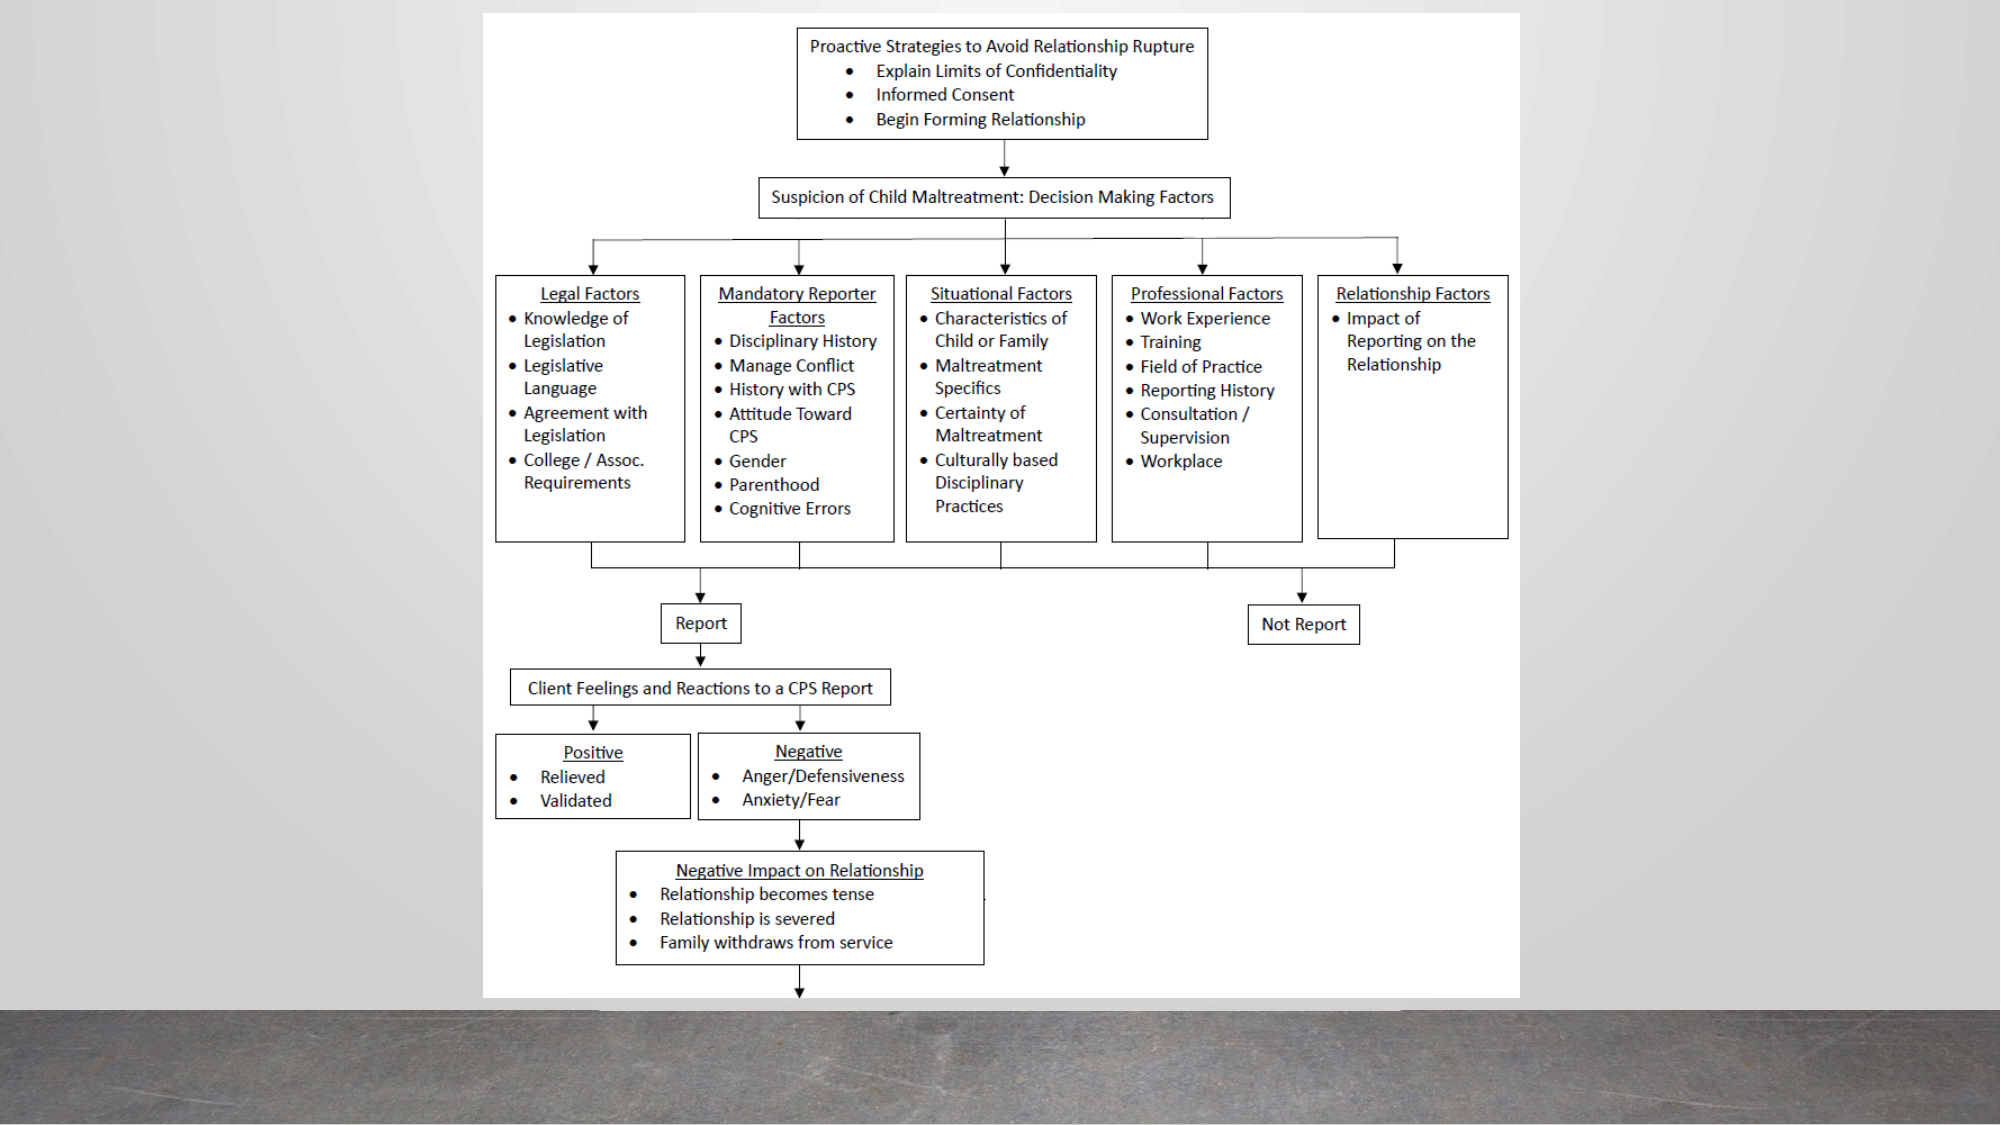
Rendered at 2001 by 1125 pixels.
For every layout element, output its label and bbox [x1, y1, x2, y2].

picture [0, 1012, 2000, 1124]
picture [483, 12, 1520, 998]
text_box [0, 0, 2000, 1012]
